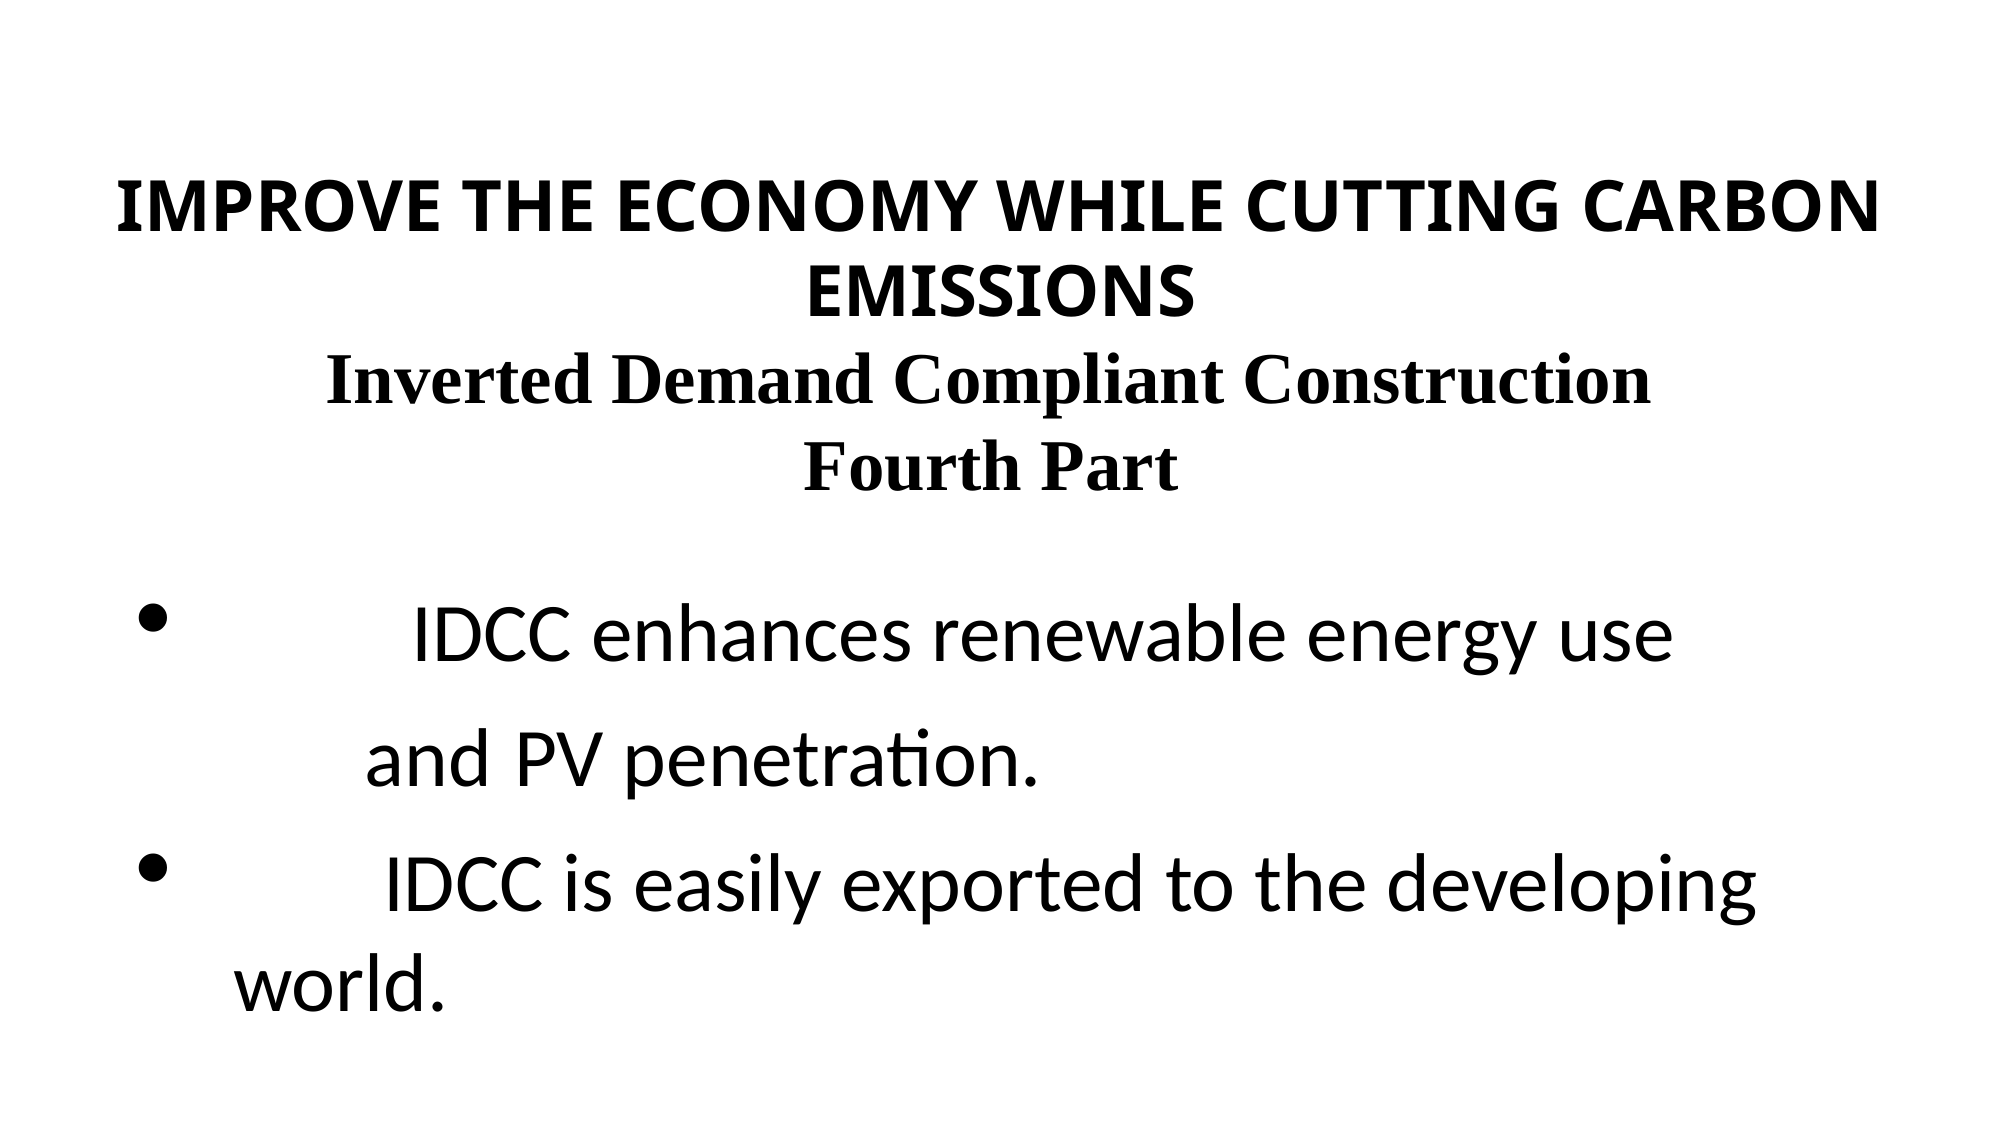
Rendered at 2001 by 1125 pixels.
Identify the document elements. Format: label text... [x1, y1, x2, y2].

text_box IMPROVE THE ECONOMY WHILE CUTTING CARBON EMISSIONS Inverted Demand Compliant Construction Fourth Part IDCC enhances renewable energy use and PV penetration. IDCC is easily exported to the developing world. [49, 153, 1952, 1036]
